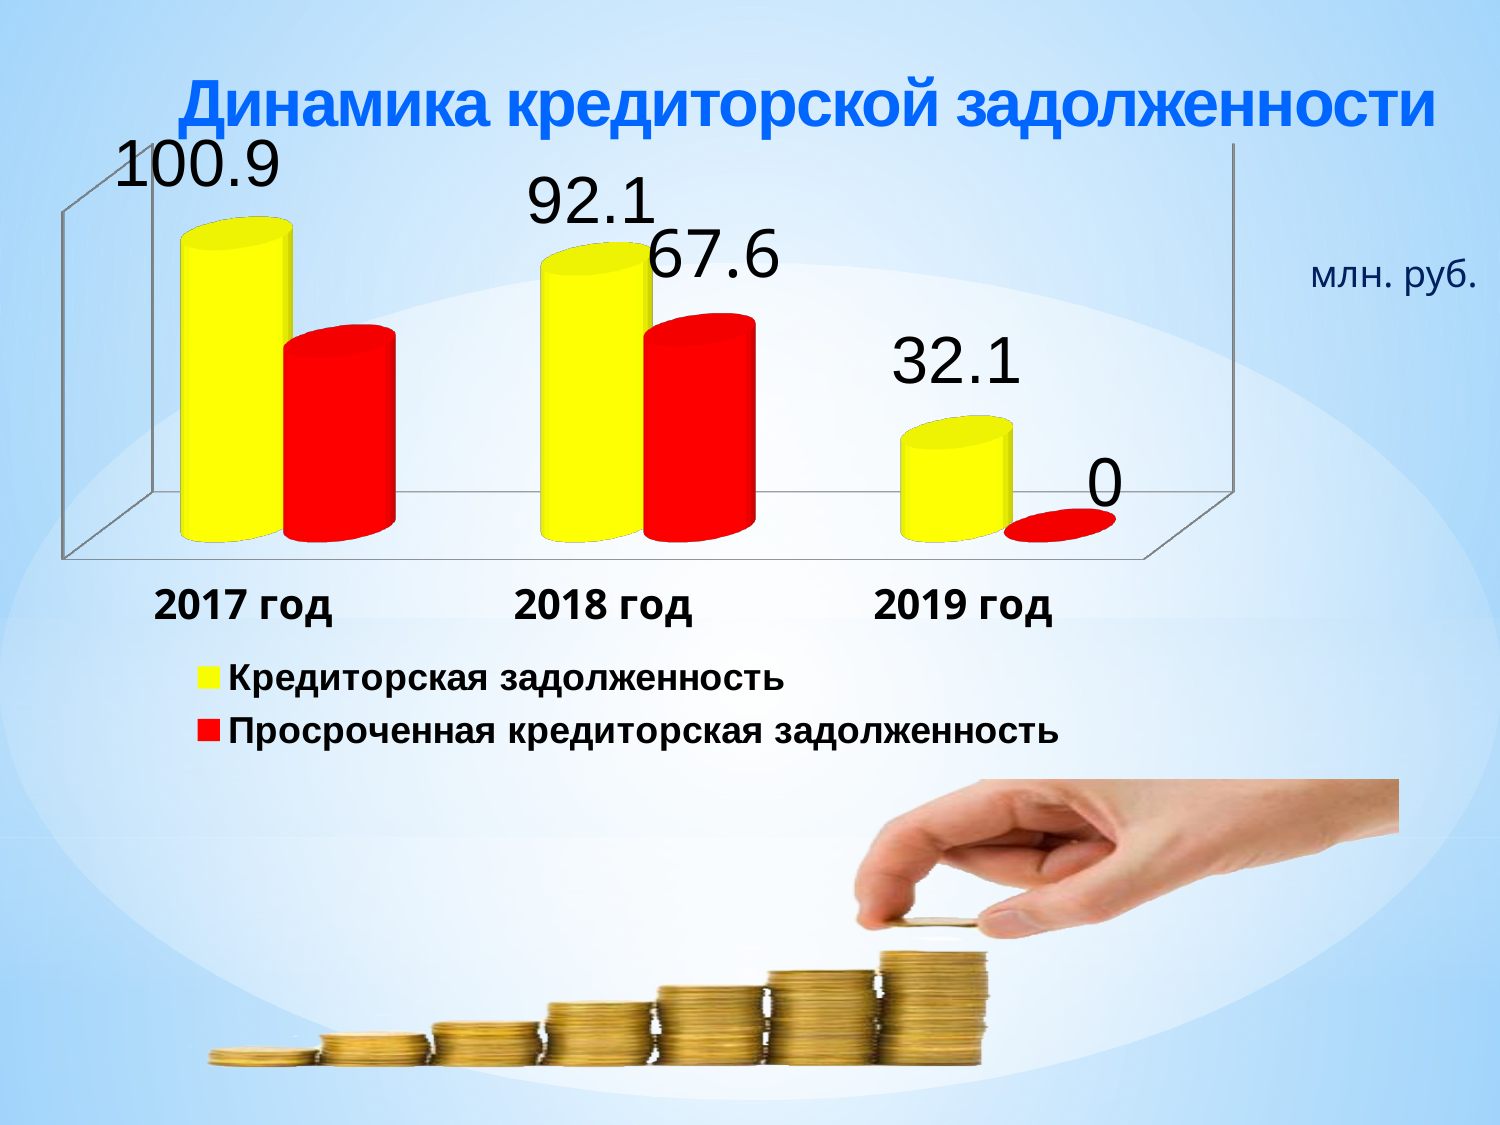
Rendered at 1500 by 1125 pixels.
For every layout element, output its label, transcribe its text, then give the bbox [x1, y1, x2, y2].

picture [169, 779, 1399, 1101]
text_box Динамика кредиторской задолженности [145, 34, 1472, 120]
chart [34, 121, 1500, 1035]
